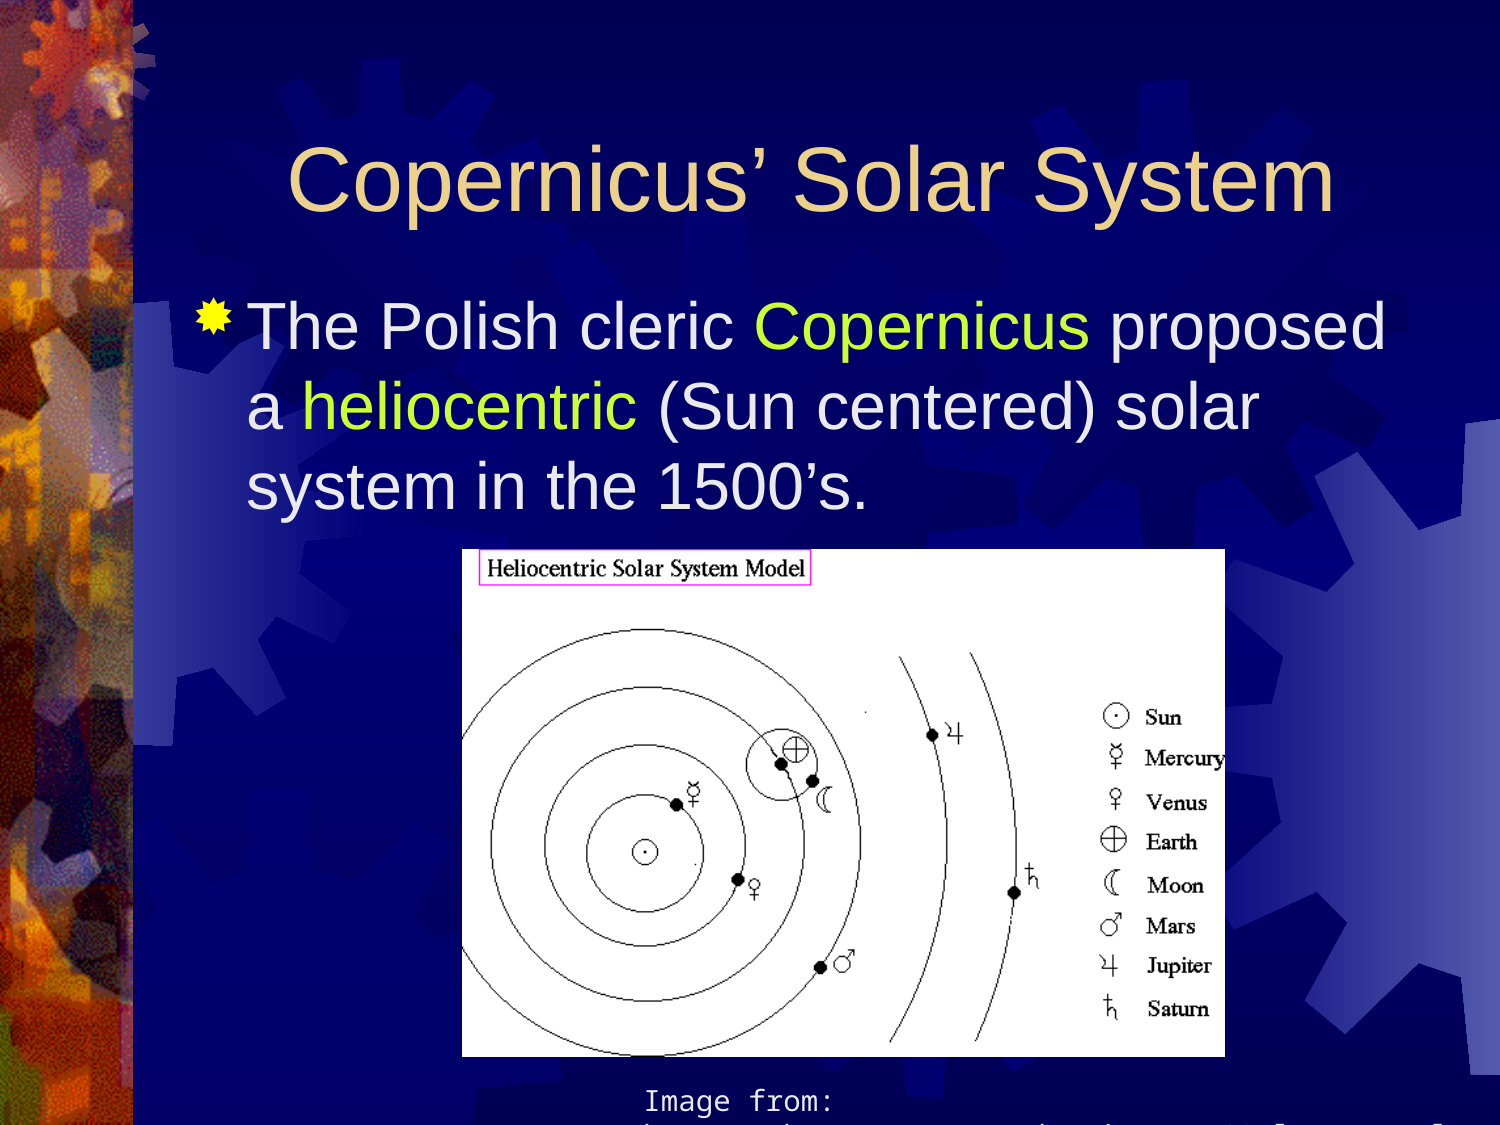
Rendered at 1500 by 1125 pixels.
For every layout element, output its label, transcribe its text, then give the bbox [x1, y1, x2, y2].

picture [462, 549, 1226, 1057]
title Copernicus’ Solar System [174, 49, 1451, 238]
list The Polish cleric Copernicus proposed a heliocentric (Sun centered) solar system in the 1500’s. [174, 274, 1451, 951]
picture [0, 0, 133, 1125]
text_box Image from: http://abyss.uoregon.edu/~js/ast123/lectures/lec02.html [628, 1074, 1500, 1125]
